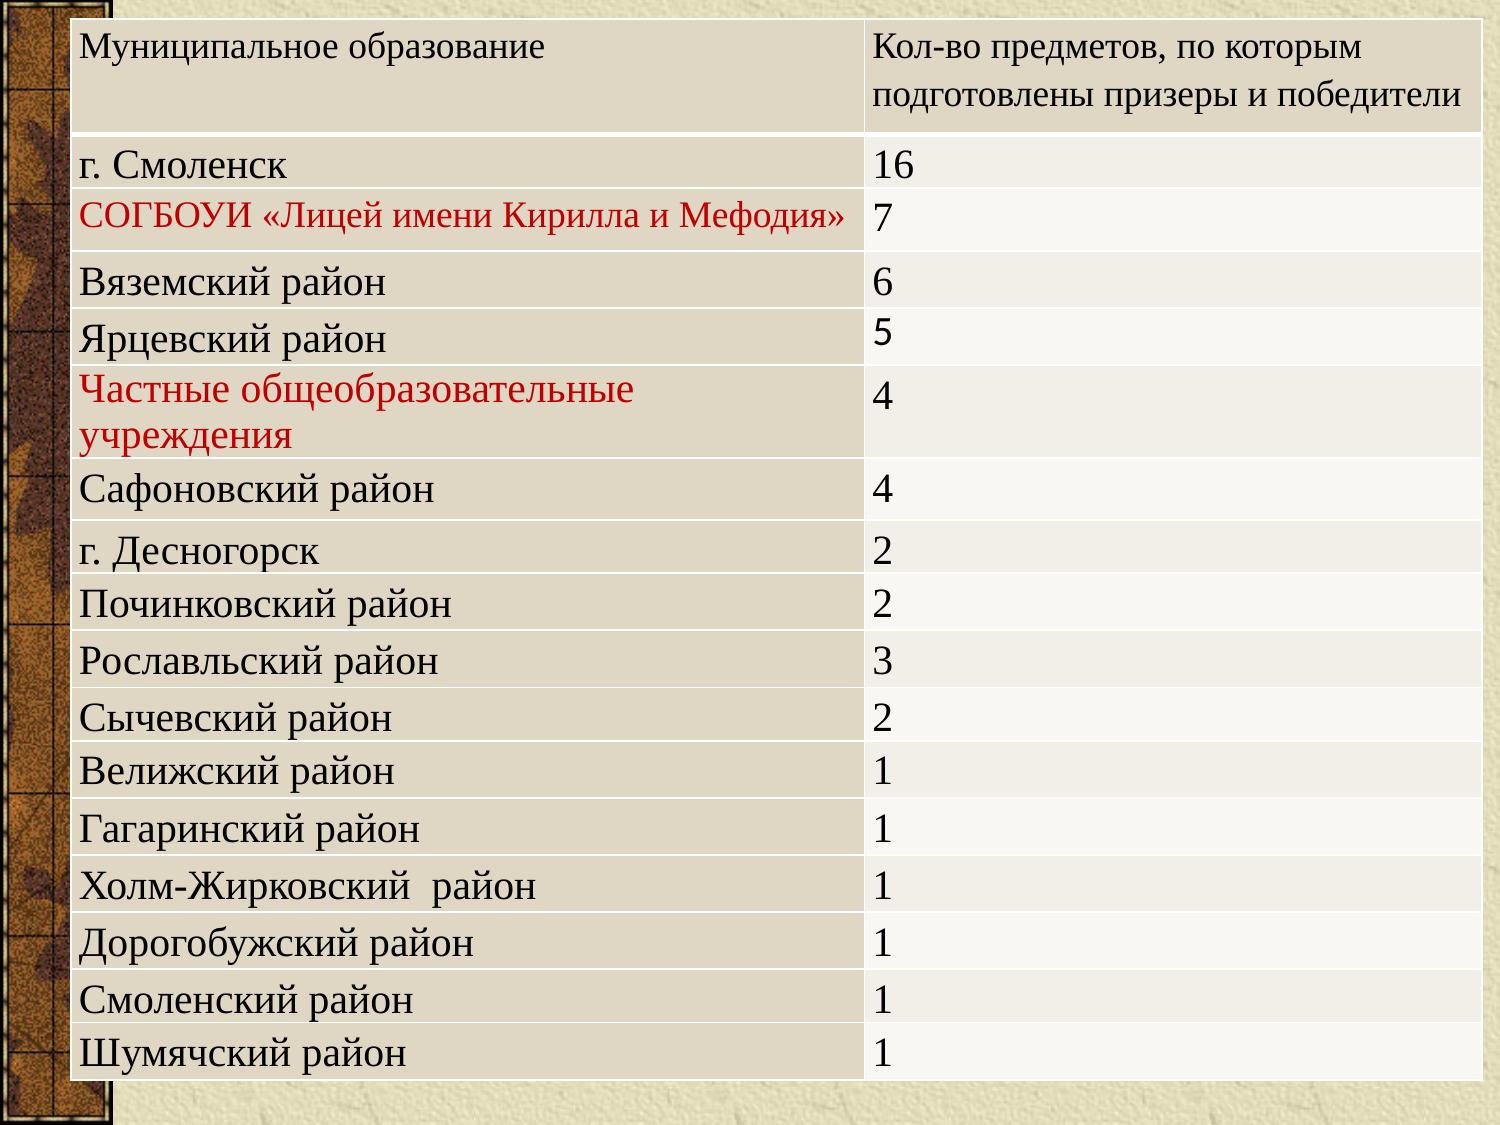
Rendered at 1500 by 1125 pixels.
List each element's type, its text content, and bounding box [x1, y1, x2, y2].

table_cell Ярцевский район [72, 309, 864, 364]
table_cell Вяземский район [72, 252, 864, 307]
table_cell 1 [865, 742, 1481, 797]
picture [0, 0, 1500, 1125]
table_cell Гагаринский район [72, 799, 864, 854]
table_cell 4 [865, 366, 1481, 457]
table_cell Дорогобужский район [72, 913, 864, 968]
table_cell 1 [865, 856, 1481, 911]
table_cell 1 [865, 913, 1481, 968]
table_cell 2 [865, 521, 1481, 572]
table_cell СОГБОУИ «Лицей имени Кирилла и Мефодия» [72, 189, 864, 250]
table_cell 5 [865, 309, 1481, 364]
table_cell Починковский район [72, 574, 864, 629]
table_cell Холм-Жирковский район [72, 856, 864, 911]
table_cell 7 [865, 189, 1481, 250]
table_cell 3 [865, 631, 1481, 687]
table_cell г. Десногорск [72, 521, 864, 572]
table_cell 1 [865, 970, 1481, 1022]
table_header Муниципальное образование [72, 20, 864, 132]
table_cell Шумячский район [72, 1023, 864, 1079]
table_cell 2 [865, 688, 1481, 740]
table_cell Велижский район [72, 742, 864, 797]
table_cell Сафоновский район [72, 459, 864, 519]
table_header Кол-во предметов, по которым подготовлены призеры и победители [865, 20, 1481, 132]
table_cell г. Смоленск [72, 137, 864, 187]
table_cell 1 [865, 1023, 1481, 1079]
table_cell Рославльский район [72, 631, 864, 687]
table_cell Сычевский район [72, 688, 864, 740]
table_cell 16 [865, 137, 1481, 187]
table_cell Смоленский район [72, 970, 864, 1022]
table_cell 6 [865, 252, 1481, 307]
table_cell 4 [865, 459, 1481, 519]
table_cell 1 [865, 799, 1481, 854]
table_cell 2 [865, 574, 1481, 629]
table_cell Частные общеобразовательные учреждения [72, 366, 864, 457]
